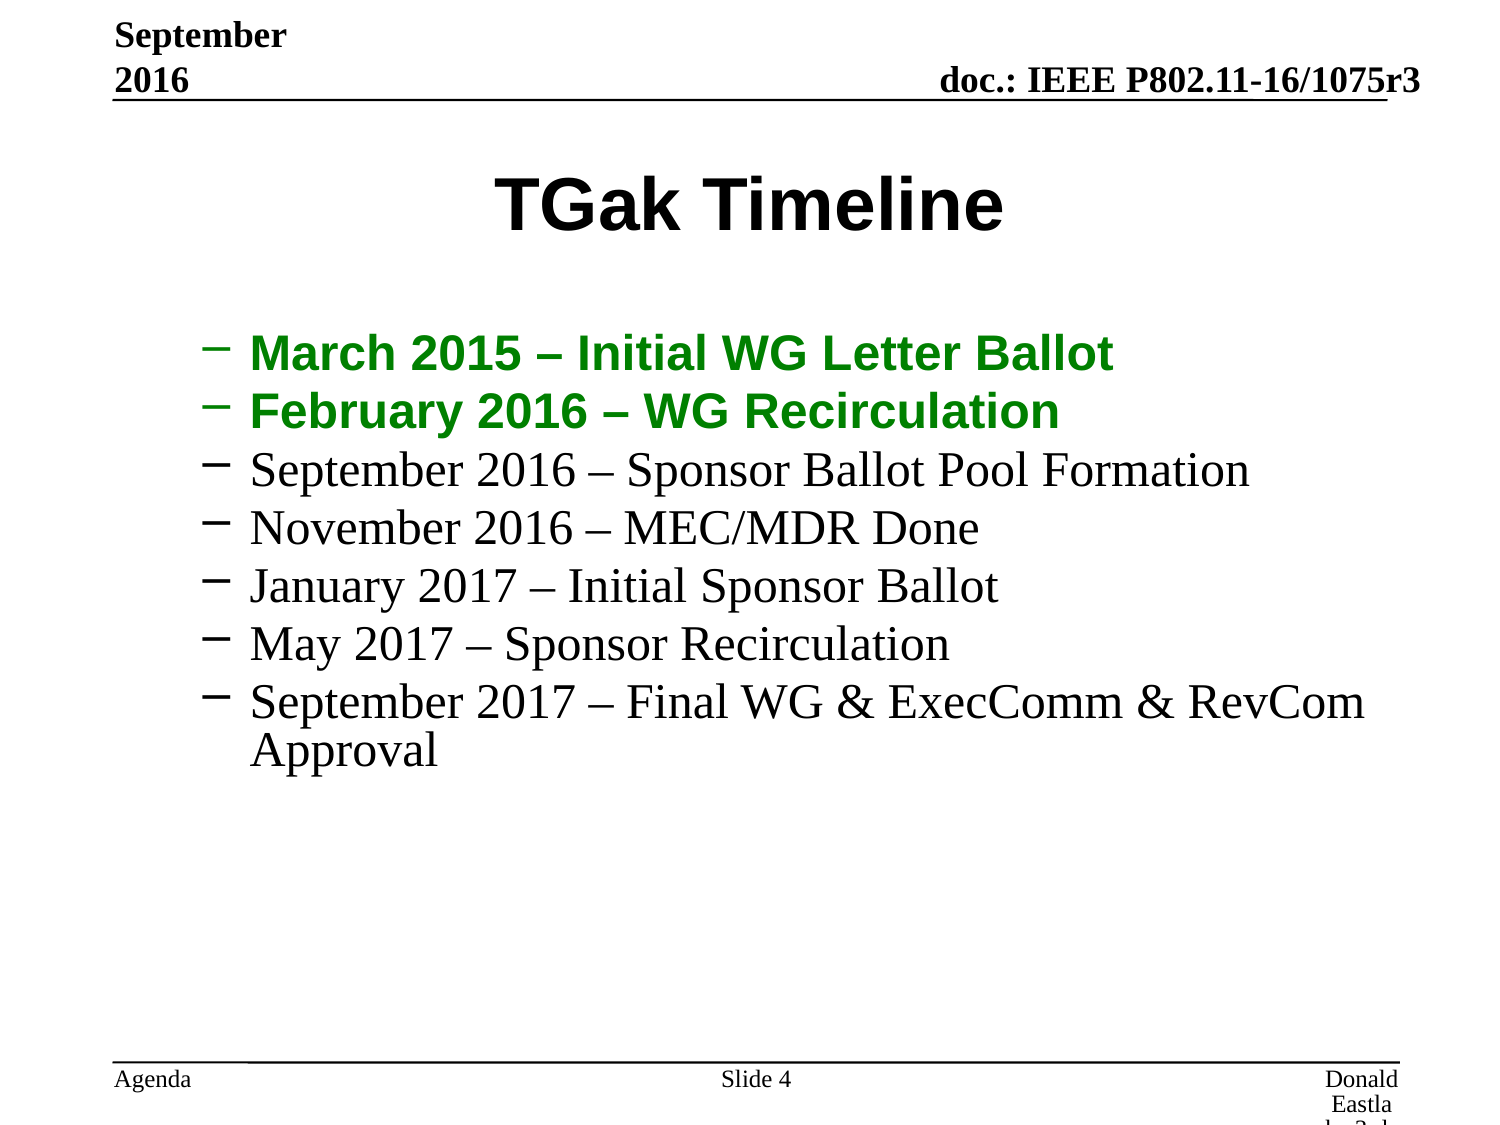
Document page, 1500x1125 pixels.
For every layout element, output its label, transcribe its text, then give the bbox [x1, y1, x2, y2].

footer Donald Eastlake 3rd, Huawei Technologies [1325, 1062, 1402, 1093]
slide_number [114, 54, 290, 100]
slide_number Slide 4 [712, 1062, 800, 1093]
title TGak Timeline [112, 112, 1388, 288]
list March 2015 – Initial WG Letter Ballot February 2016 – WG Recirculation September 2016 – Sponsor Ballot Pool Formation November 2016 – MEC/MDR Done January 2017 – Initial Sponsor Ballot May 2017 – Sponsor Recirculation September 2017 – Final WG & ExecComm & RevCom Approval [112, 324, 1388, 1000]
